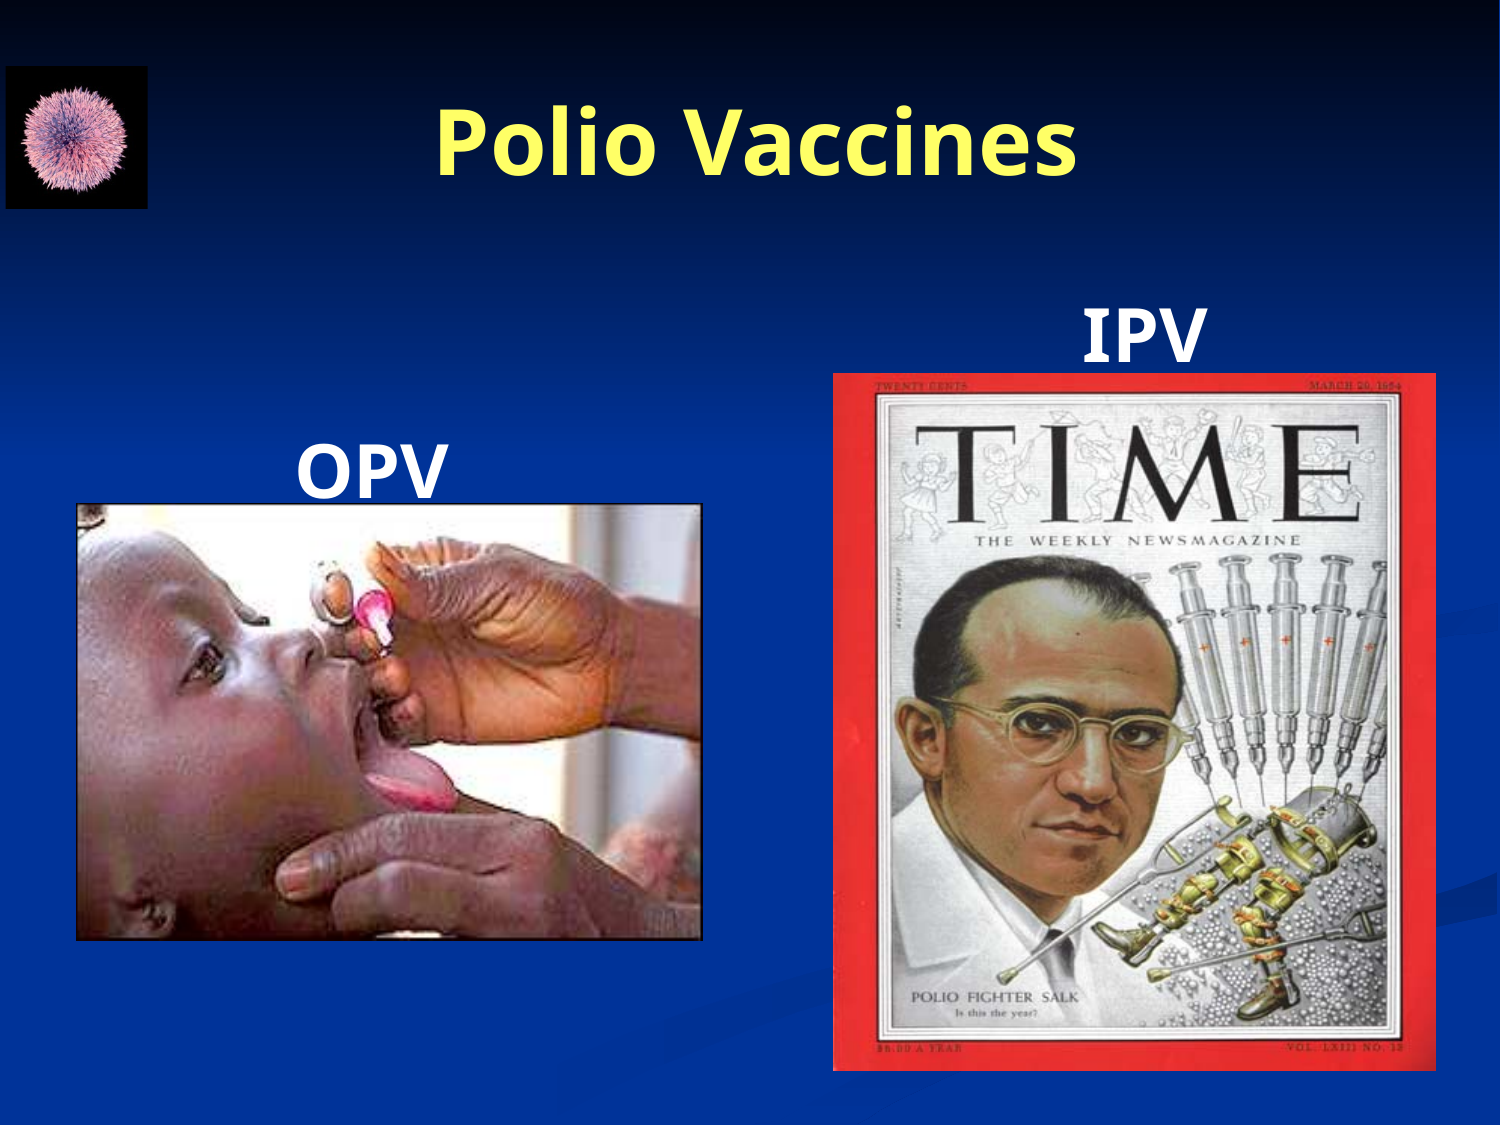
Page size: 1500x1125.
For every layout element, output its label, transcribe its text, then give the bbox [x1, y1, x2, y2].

list OPV [241, 415, 503, 501]
picture [76, 503, 704, 941]
picture [5, 66, 148, 209]
picture [832, 373, 1436, 1071]
text_box IPV [1021, 280, 1270, 371]
title Polio Vaccines [159, 44, 1353, 233]
